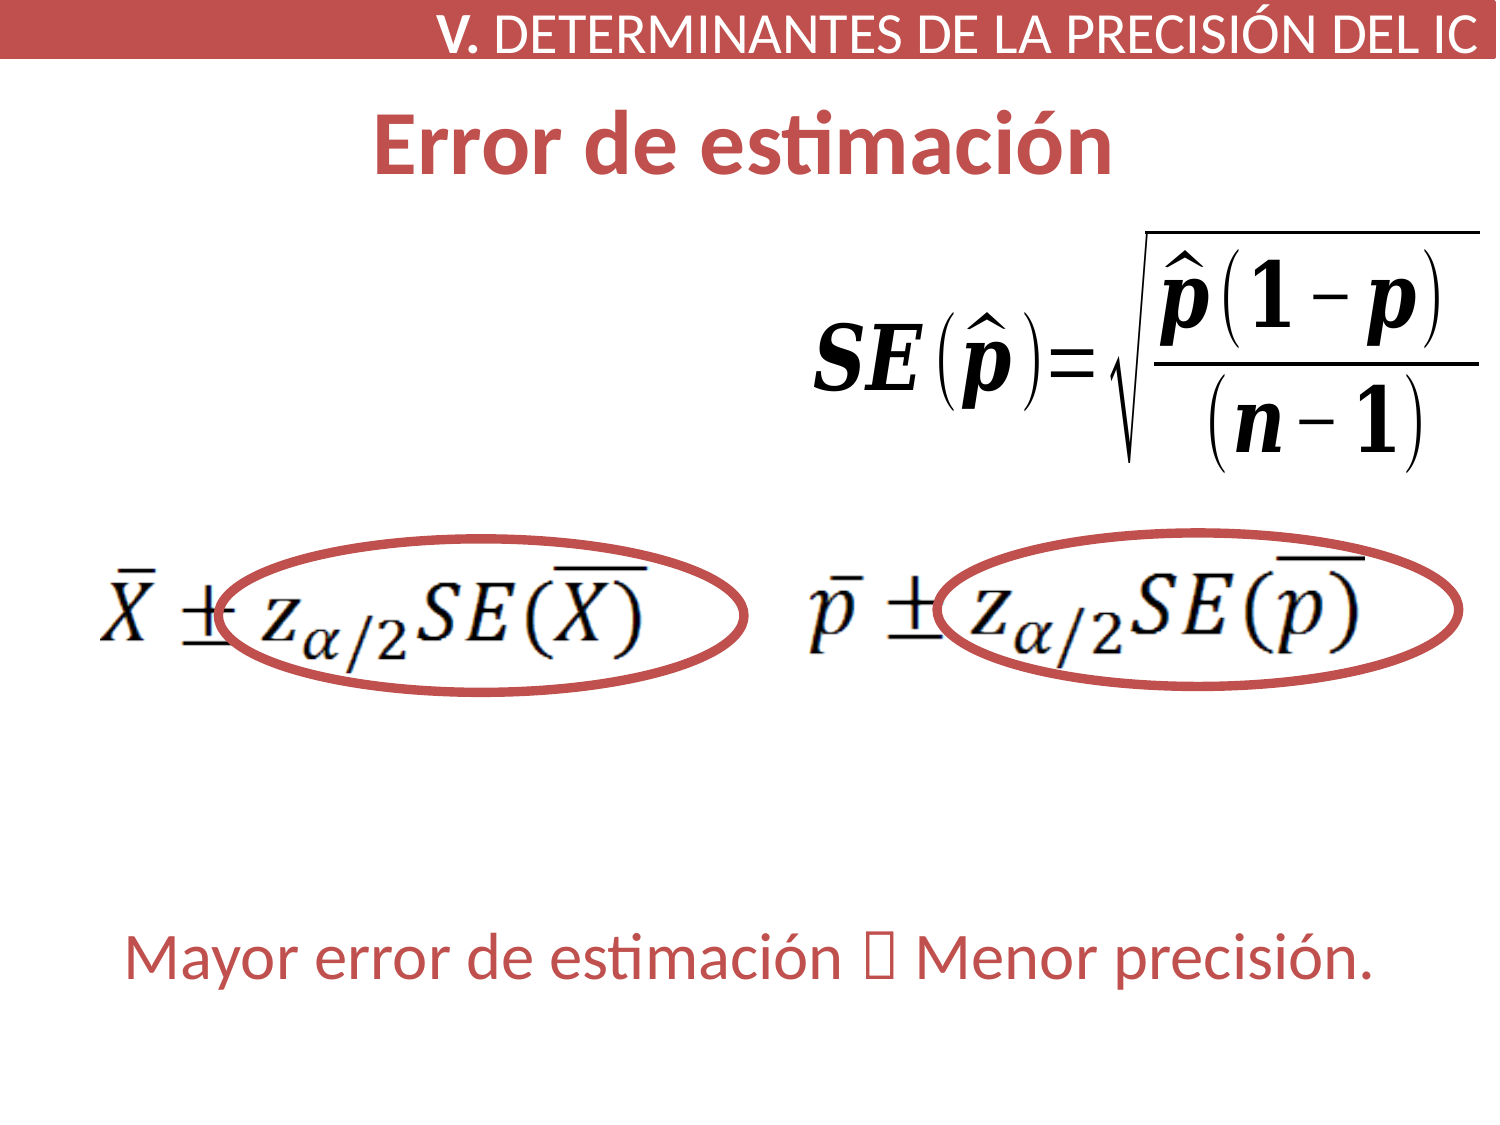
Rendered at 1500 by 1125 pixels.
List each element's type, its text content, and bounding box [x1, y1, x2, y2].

text_box [1369, 549, 1461, 670]
picture [808, 514, 1365, 689]
picture [100, 526, 651, 693]
title Error de estimación [69, 59, 1419, 232]
text_box [654, 555, 747, 676]
text_box V. DETERMINANTES DE LA PRECISIÓN DEL IC [0, 0, 1496, 59]
text_box Mayor error de estimación  Menor precisión. [0, 905, 1500, 1080]
